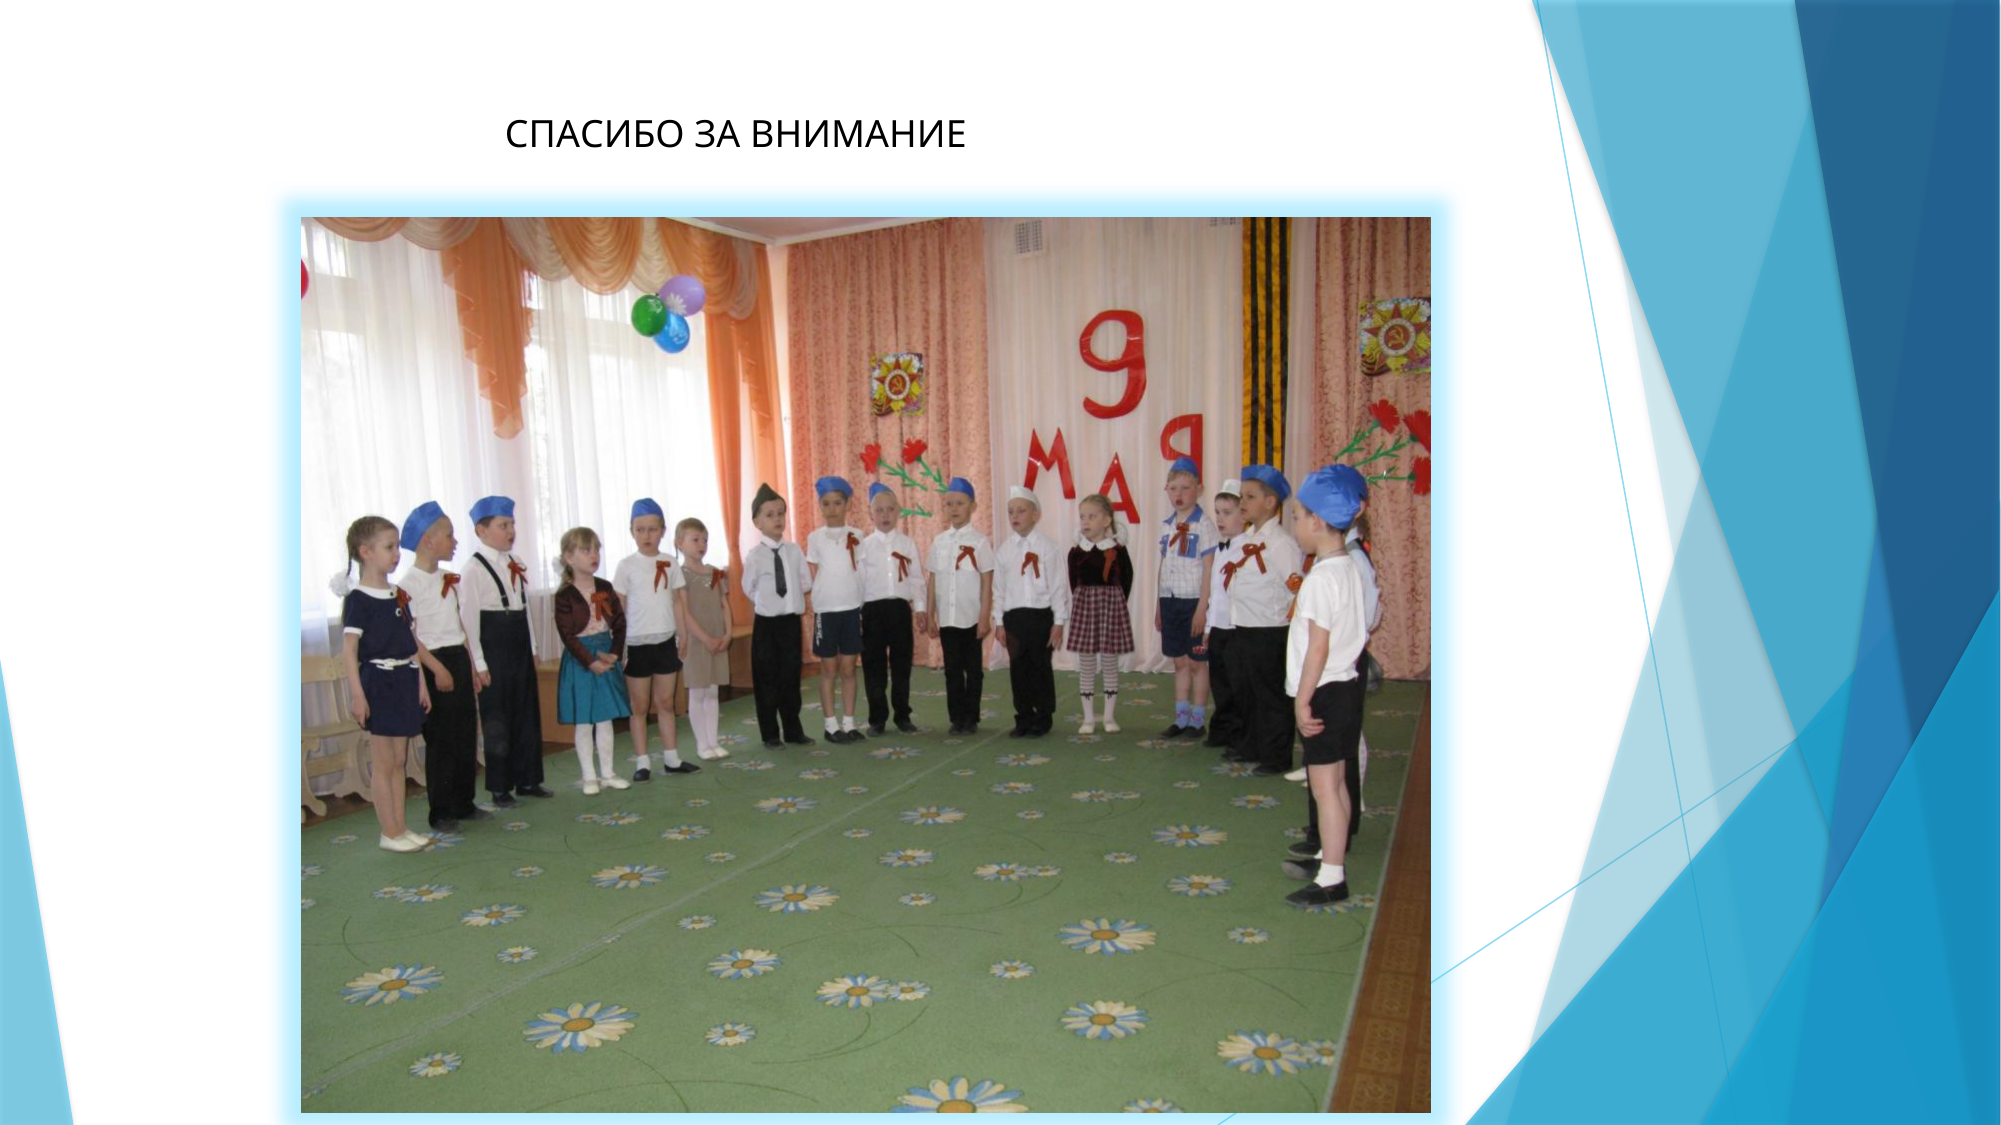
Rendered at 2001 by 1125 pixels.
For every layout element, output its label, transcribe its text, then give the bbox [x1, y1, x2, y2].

text_box СПАСИБО ЗА ВНИМАНИЕ [490, 102, 1834, 163]
picture [300, 216, 1432, 1113]
